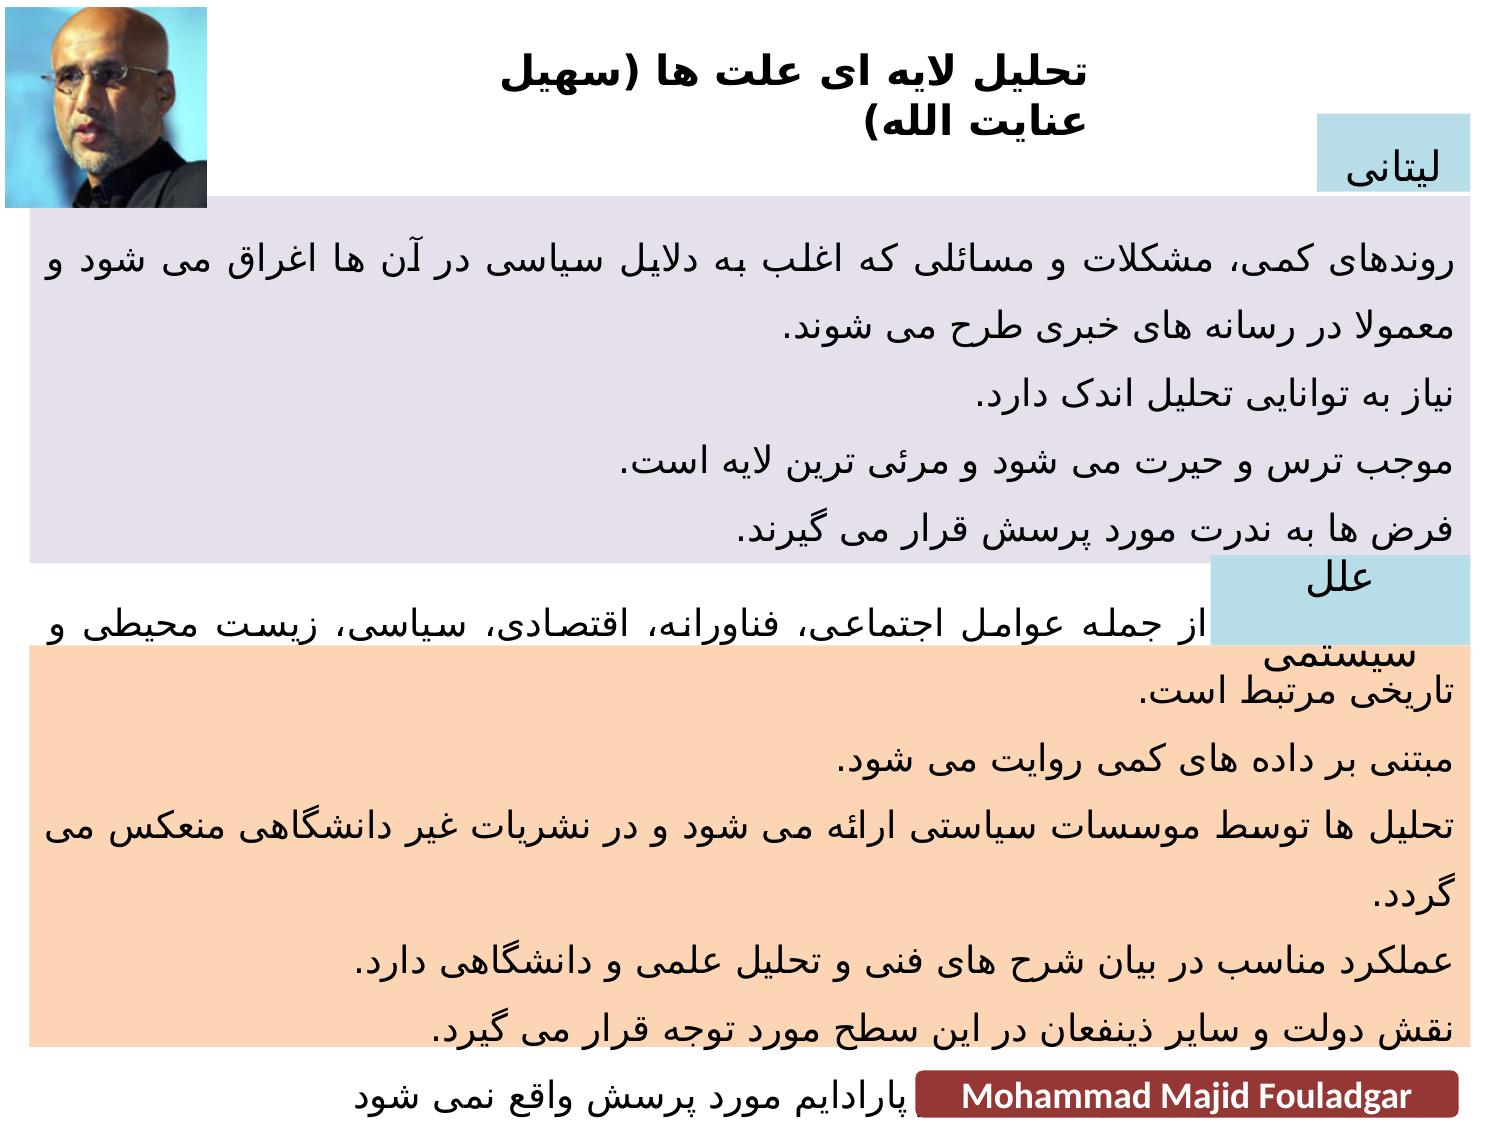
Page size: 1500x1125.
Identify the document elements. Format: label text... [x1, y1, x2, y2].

text_box لیتانی [1317, 113, 1471, 192]
text_box علل سیستمی [1210, 555, 1471, 646]
text_box روندهای کمی، مشکلات و مسائلی که اغلب به دلایل سیاسی در آن ها اغراق می شود و معمولا در رسانه های خبری طرح می شوند. نیاز به توانایی تحلیل اندک دارد. موجب ترس و حیرت می شود و مرئی ترین لایه است. فرض ها به ندرت مورد پرسش قرار می گیرند. [29, 196, 1471, 564]
text_box تحلیل لایه ای علت ها (سهیل عنایت الله) [428, 36, 1105, 151]
picture [5, 6, 207, 209]
text_box Mohammad Majid Fouladgar [913, 1068, 1461, 1120]
text_box علل نظام مند از جمله عوامل اجتماعی، فناورانه، اقتصادی، سیاسی، زیست محیطی و تاریخی مرتبط است. مبتنی بر داده های کمی روایت می شود. تحلیل ها توسط موسسات سیاستی ارائه می شود و در نشریات غیر دانشگاهی منعکس می گردد. عملکرد مناسب در بیان شرح های فنی و تحلیل علمی و دانشگاهی دارد. نقش دولت و سایر ذینفعان در این سطح مورد توجه قرار می گیرد. در مورد داده ها پرسش می شود و پارادایم مورد پرسش واقع نمی شود [29, 645, 1471, 1047]
